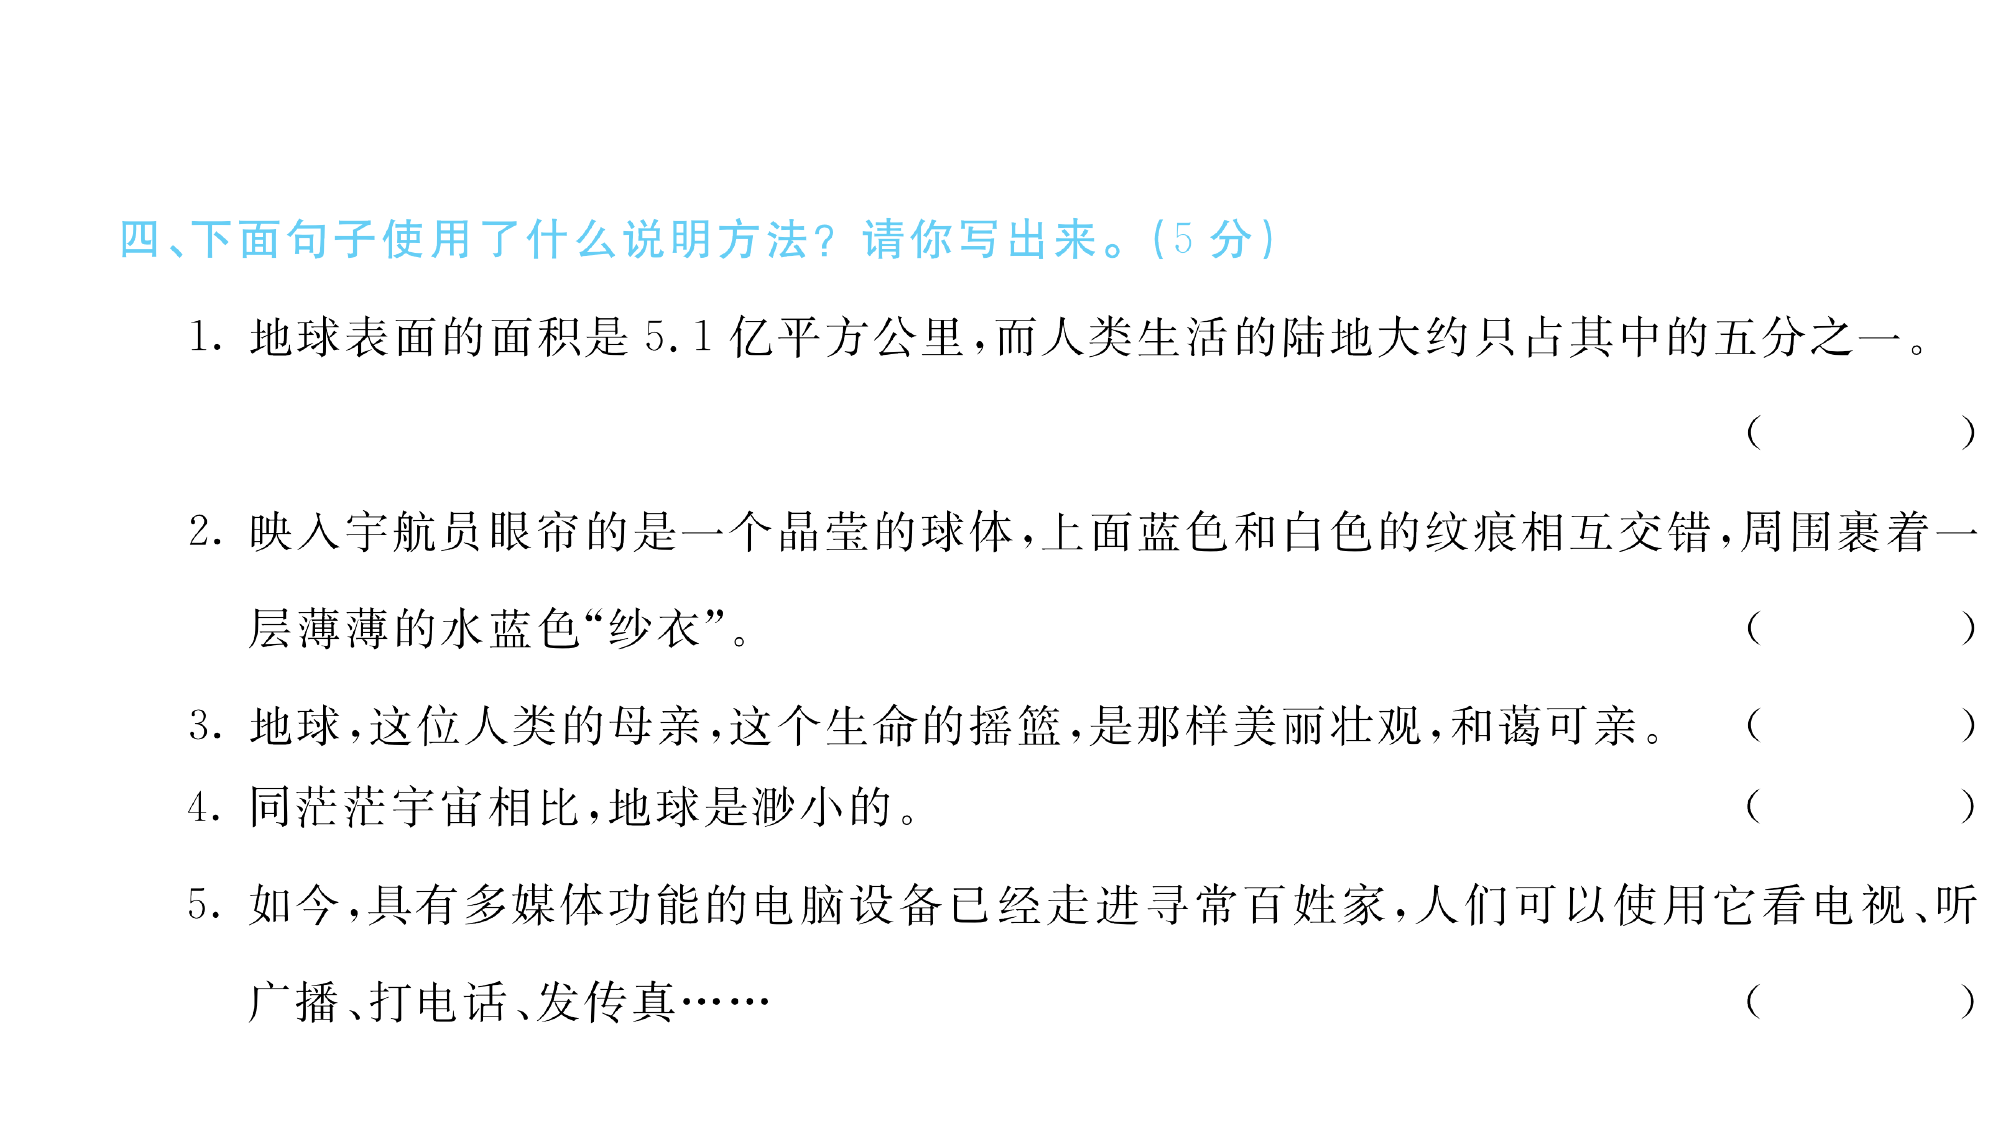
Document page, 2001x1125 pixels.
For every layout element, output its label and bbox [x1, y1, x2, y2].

picture [118, 177, 2000, 1045]
